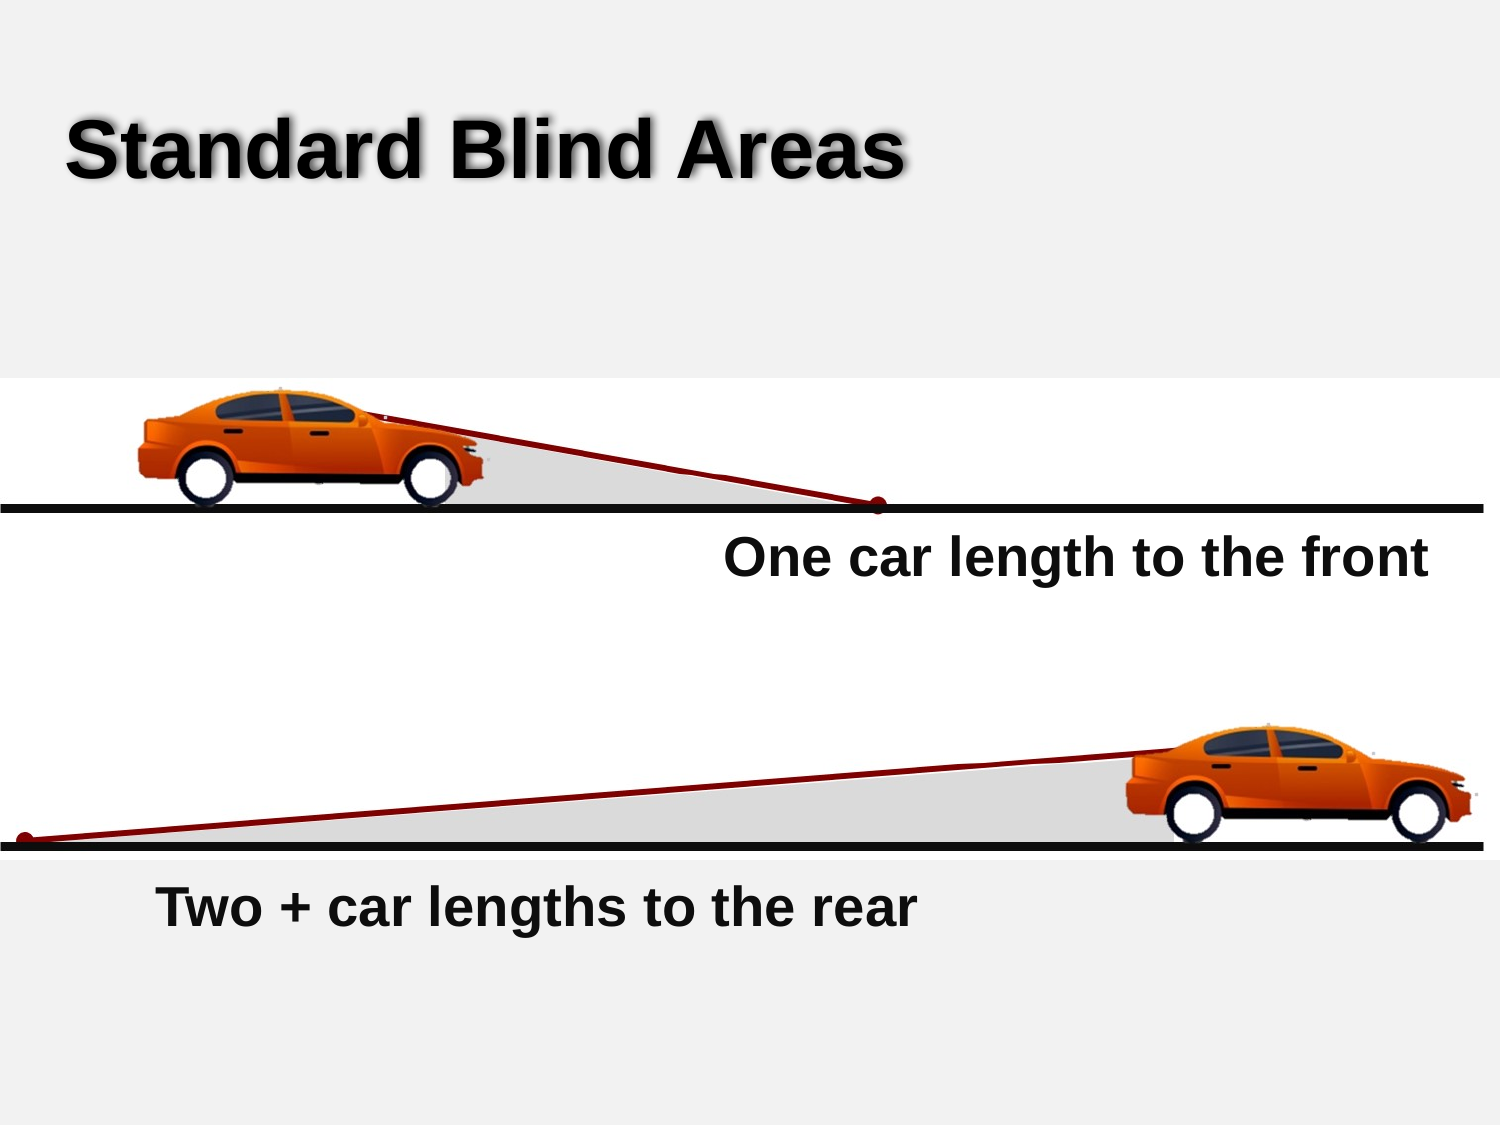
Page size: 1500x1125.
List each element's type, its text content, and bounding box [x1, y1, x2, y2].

text_box Two + car lengths to the rear [75, 869, 1000, 945]
picture [0, 378, 1500, 861]
text_box Standard Blind Areas [49, 87, 1463, 200]
